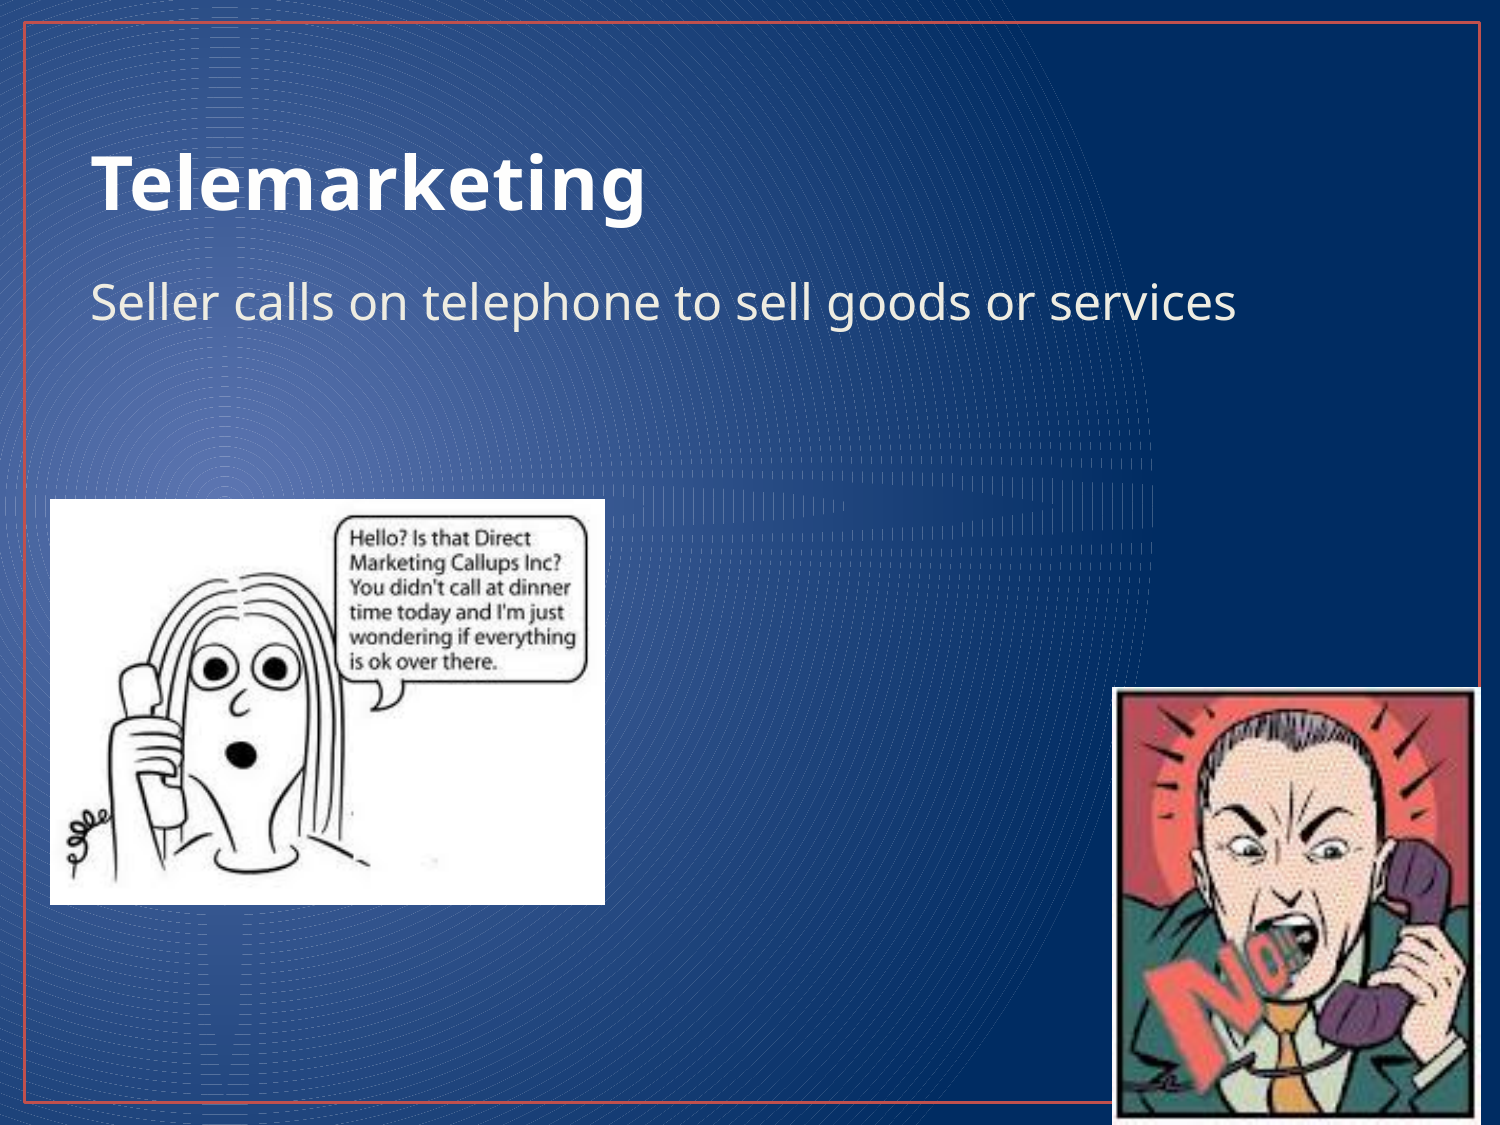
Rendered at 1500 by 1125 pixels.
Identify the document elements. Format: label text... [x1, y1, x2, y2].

picture [49, 499, 605, 906]
list Seller calls on telephone to sell goods or services [75, 262, 1425, 1005]
title Telemarketing [75, 45, 1425, 233]
picture [1112, 687, 1482, 1125]
